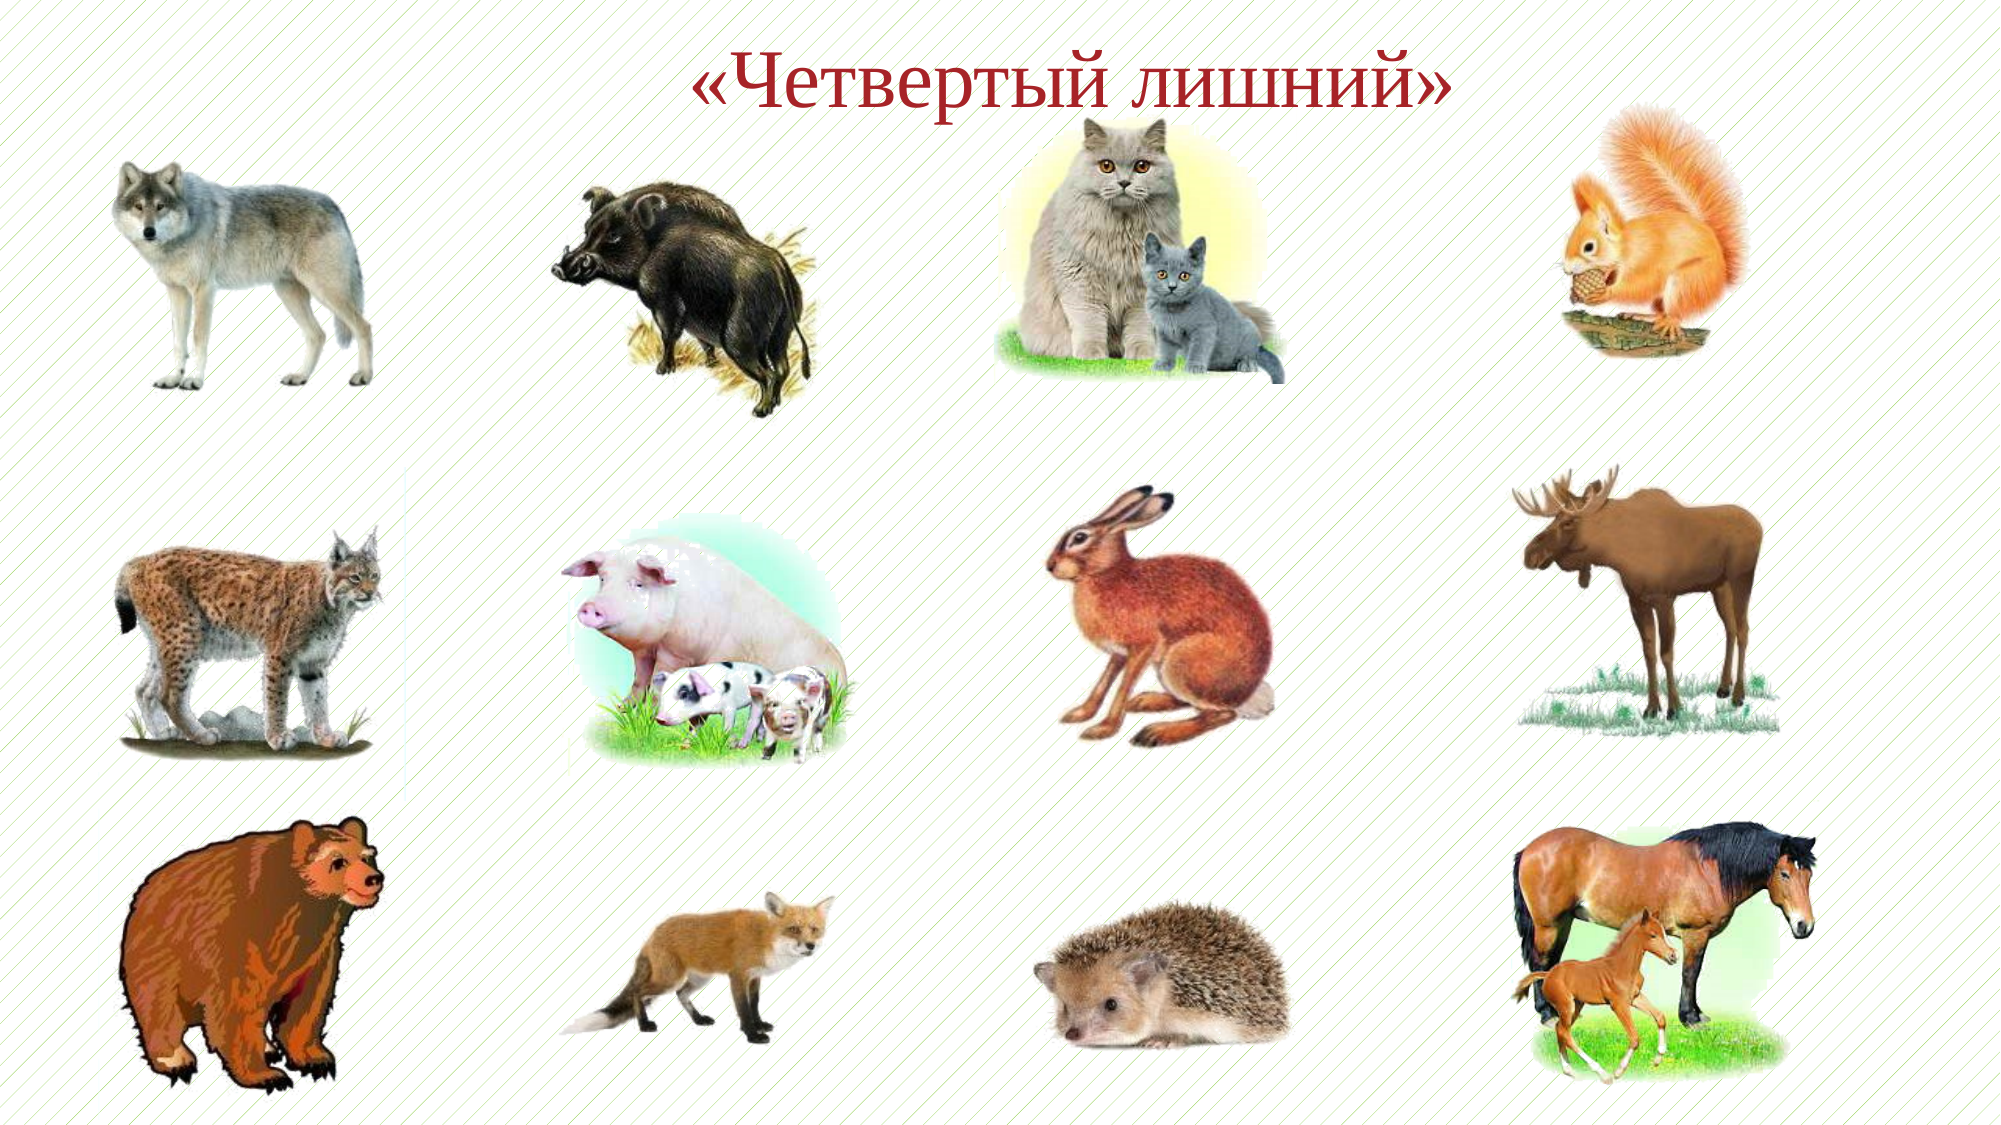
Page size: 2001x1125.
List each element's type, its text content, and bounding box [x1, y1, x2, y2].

text_box «Четвертый лишний» [546, 16, 1599, 132]
picture [1519, 94, 1800, 405]
picture [545, 140, 842, 455]
picture [87, 132, 386, 436]
picture [555, 831, 842, 1109]
picture [561, 508, 867, 776]
picture [1500, 423, 1799, 762]
picture [993, 102, 1297, 384]
picture [1009, 481, 1313, 773]
picture [98, 467, 406, 1120]
picture [1027, 857, 1319, 1125]
picture [1510, 800, 1821, 1092]
